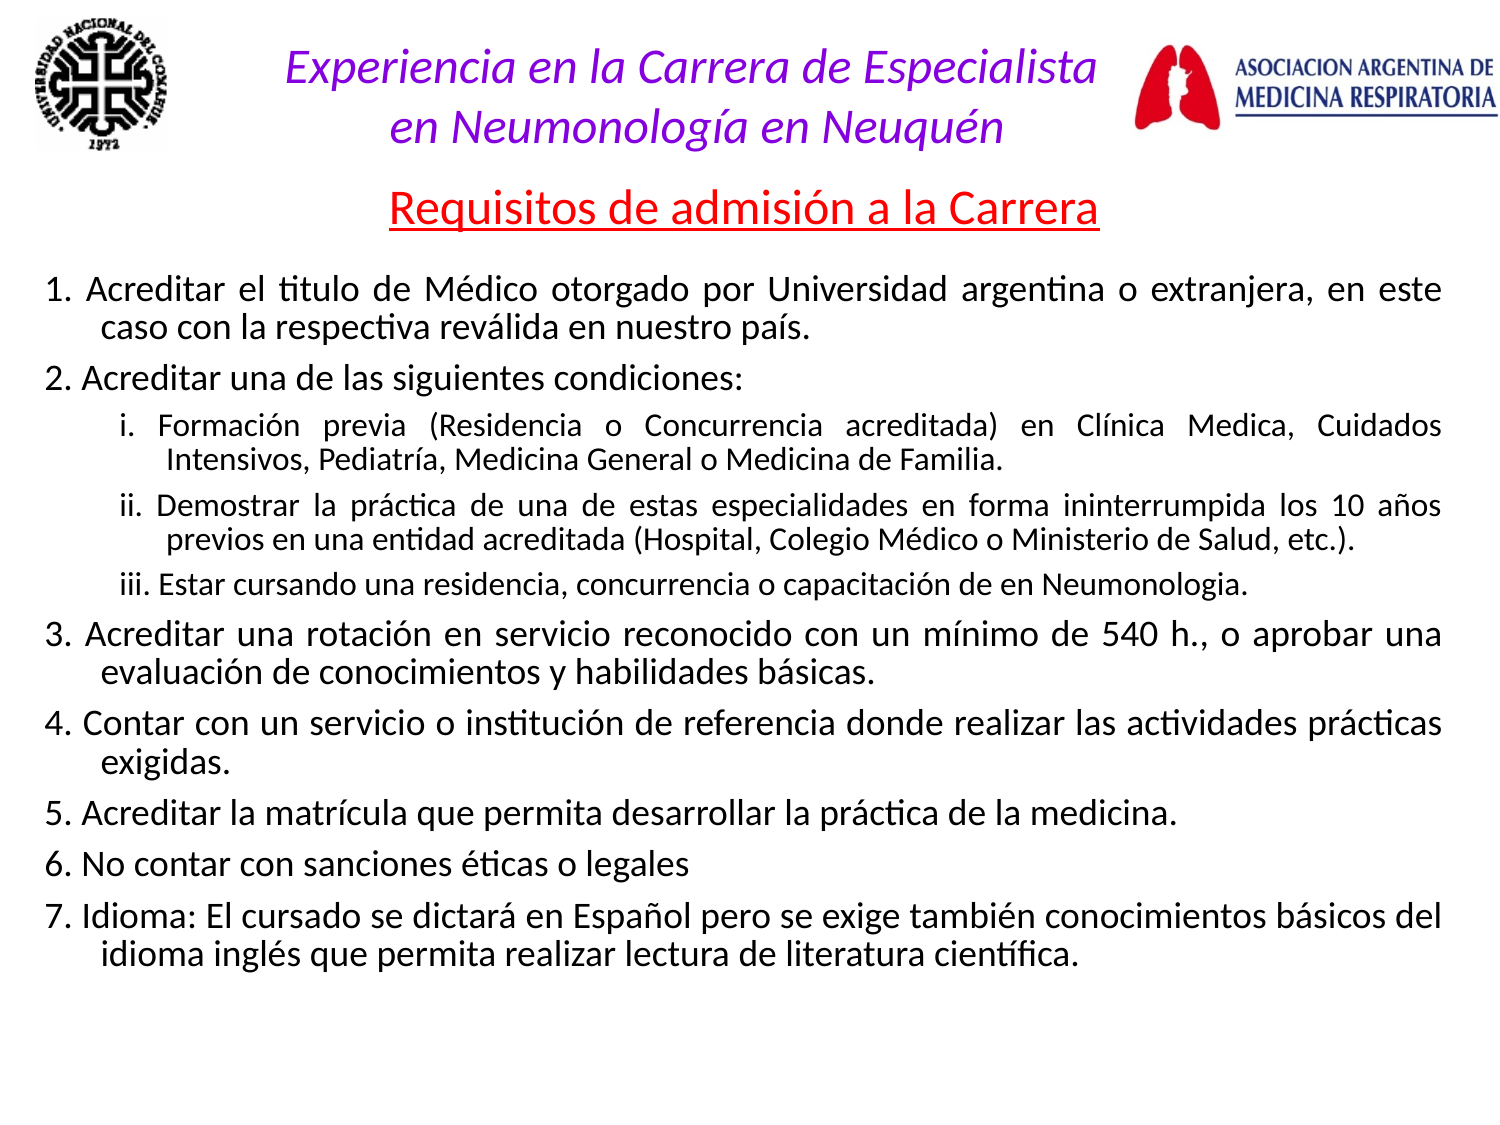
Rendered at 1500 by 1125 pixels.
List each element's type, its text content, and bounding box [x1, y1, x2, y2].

picture [34, 17, 170, 154]
text_box Experiencia en la Carrera de Especialista en Neumonología en Neuquén [117, 0, 1278, 188]
picture [1113, 17, 1500, 154]
list Requisitos de admisión a la Carrera 1. Acreditar el titulo de Médico otorgado por Universidad argentina o extranjera, en este caso con la respectiva reválida en nuestro país. 2. Acreditar una de las siguientes condiciones: i. Formación previa (Residencia o Concurrencia acreditada) en Clínica Medica, Cuidados Intensivos, Pediatría, Medicina General o Medicina de Familia. ii. Demostrar la práctica de una de estas especialidades en forma ininterrumpida los 10 años previos en una entidad acreditada (Hospital, Colegio Médico o Ministerio de Salud, etc.). iii. Estar cursando una residencia, concurrencia o capacitación de en Neumonologia. 3. Acreditar una rotación en servicio reconocido con un mínimo de 540 h., o aprobar una evaluación de conocimientos y habilidades básicas. 4. Contar con un servicio o institución de referencia donde realizar las actividades prácticas exigidas. 5. Acreditar la matrícula que permita desarrollar la práctica de la medicina. 6. No contar con sanciones éticas o legales 7. Idioma: El cursado se dictará en Español pero se exige también conocimientos básicos del idioma inglés que permita realizar lectura de literatura científica. [29, 176, 1460, 1106]
